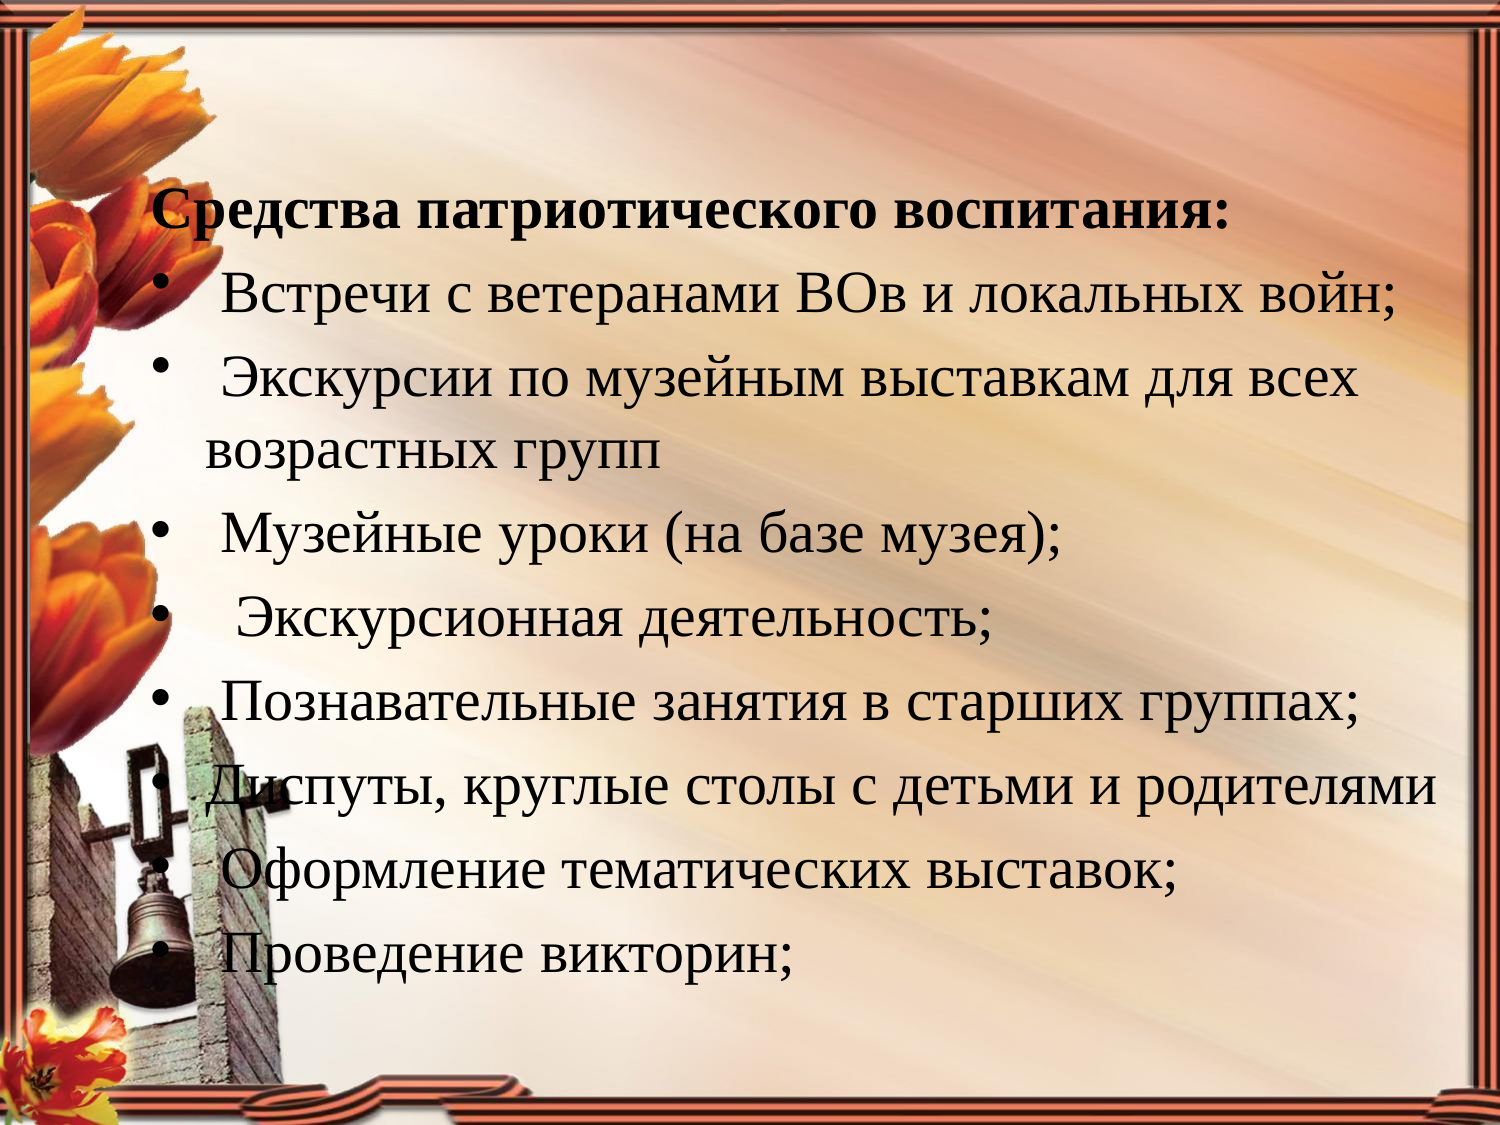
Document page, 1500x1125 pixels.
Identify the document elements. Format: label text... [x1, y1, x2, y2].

picture [0, 0, 1500, 1125]
list Средства патриотического воспитания: Встречи с ветеранами ВОв и локальных войн; Экскурсии по музейным выставкам для всех возрастных групп Музейные уроки (на базе музея); Экскурсионная деятельность; Познавательные занятия в старших группах; Диспуты, круглые столы с детьми и родителями Оформление тематических выставок; Проведение викторин; [135, 160, 1486, 1010]
